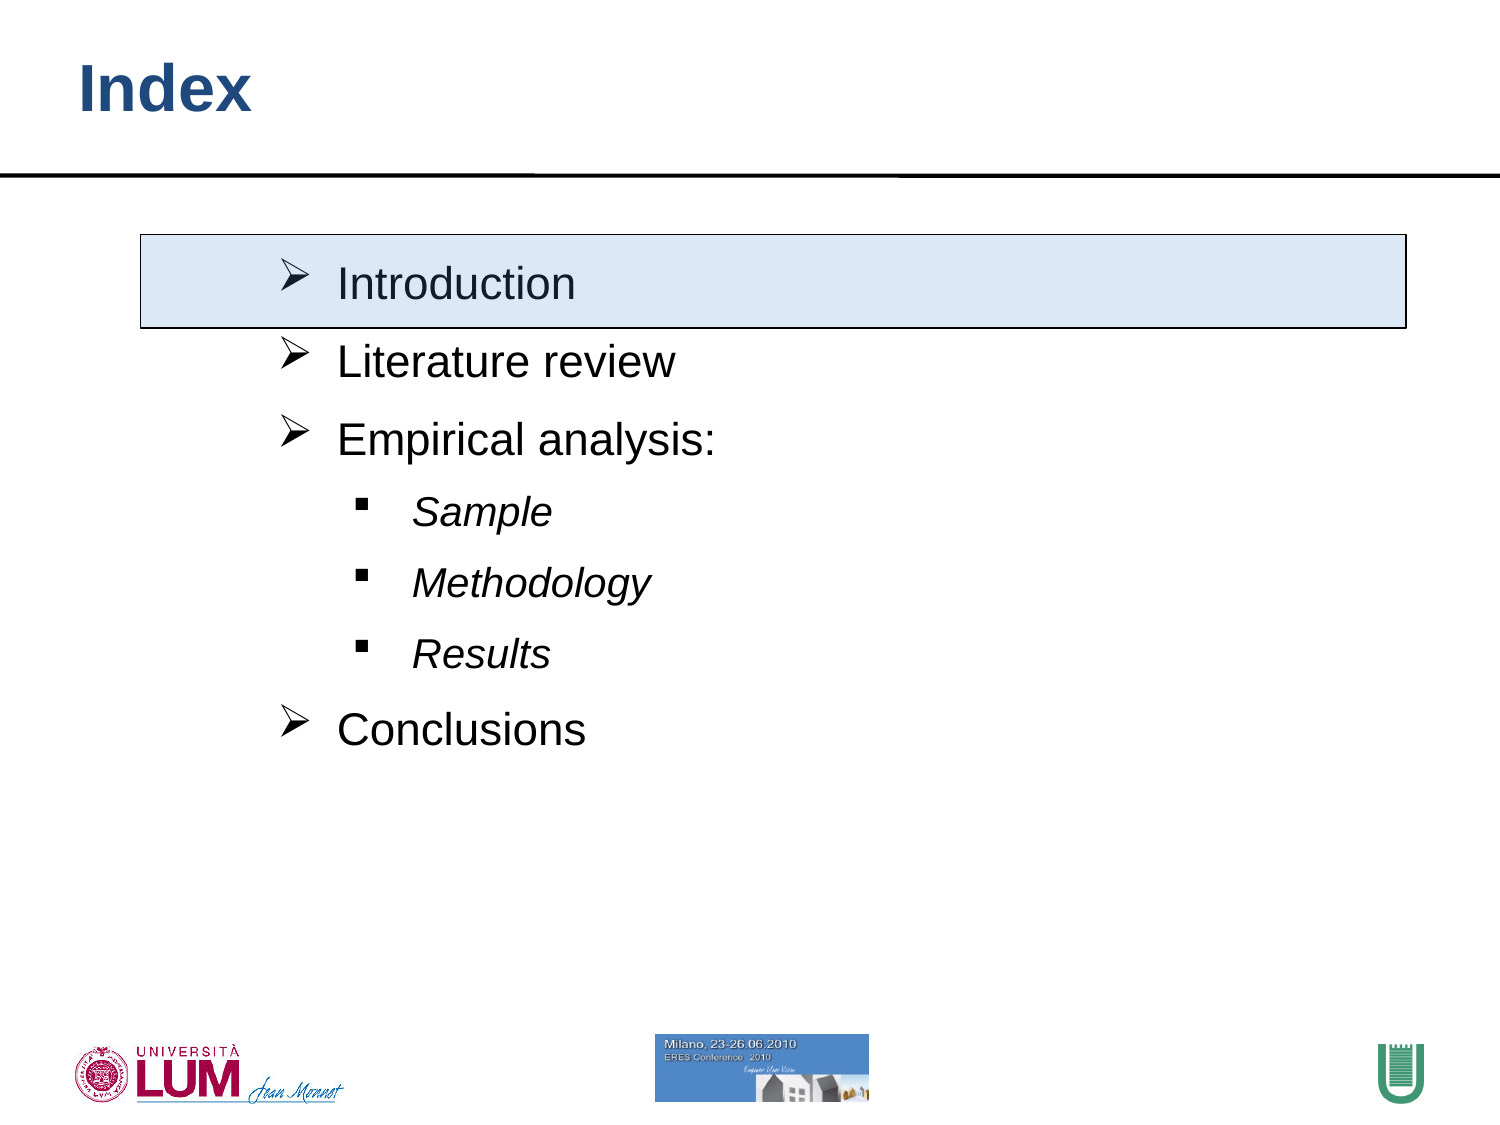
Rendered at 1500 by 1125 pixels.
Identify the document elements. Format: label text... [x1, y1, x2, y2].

picture [655, 1034, 869, 1102]
picture [75, 1044, 344, 1104]
picture [1377, 1044, 1425, 1104]
text_box [140, 234, 1407, 329]
text_box Introduction Literature review Empirical analysis: Sample Methodology Results Conclusions [262, 329, 1371, 762]
text_box Index [63, 37, 1340, 132]
